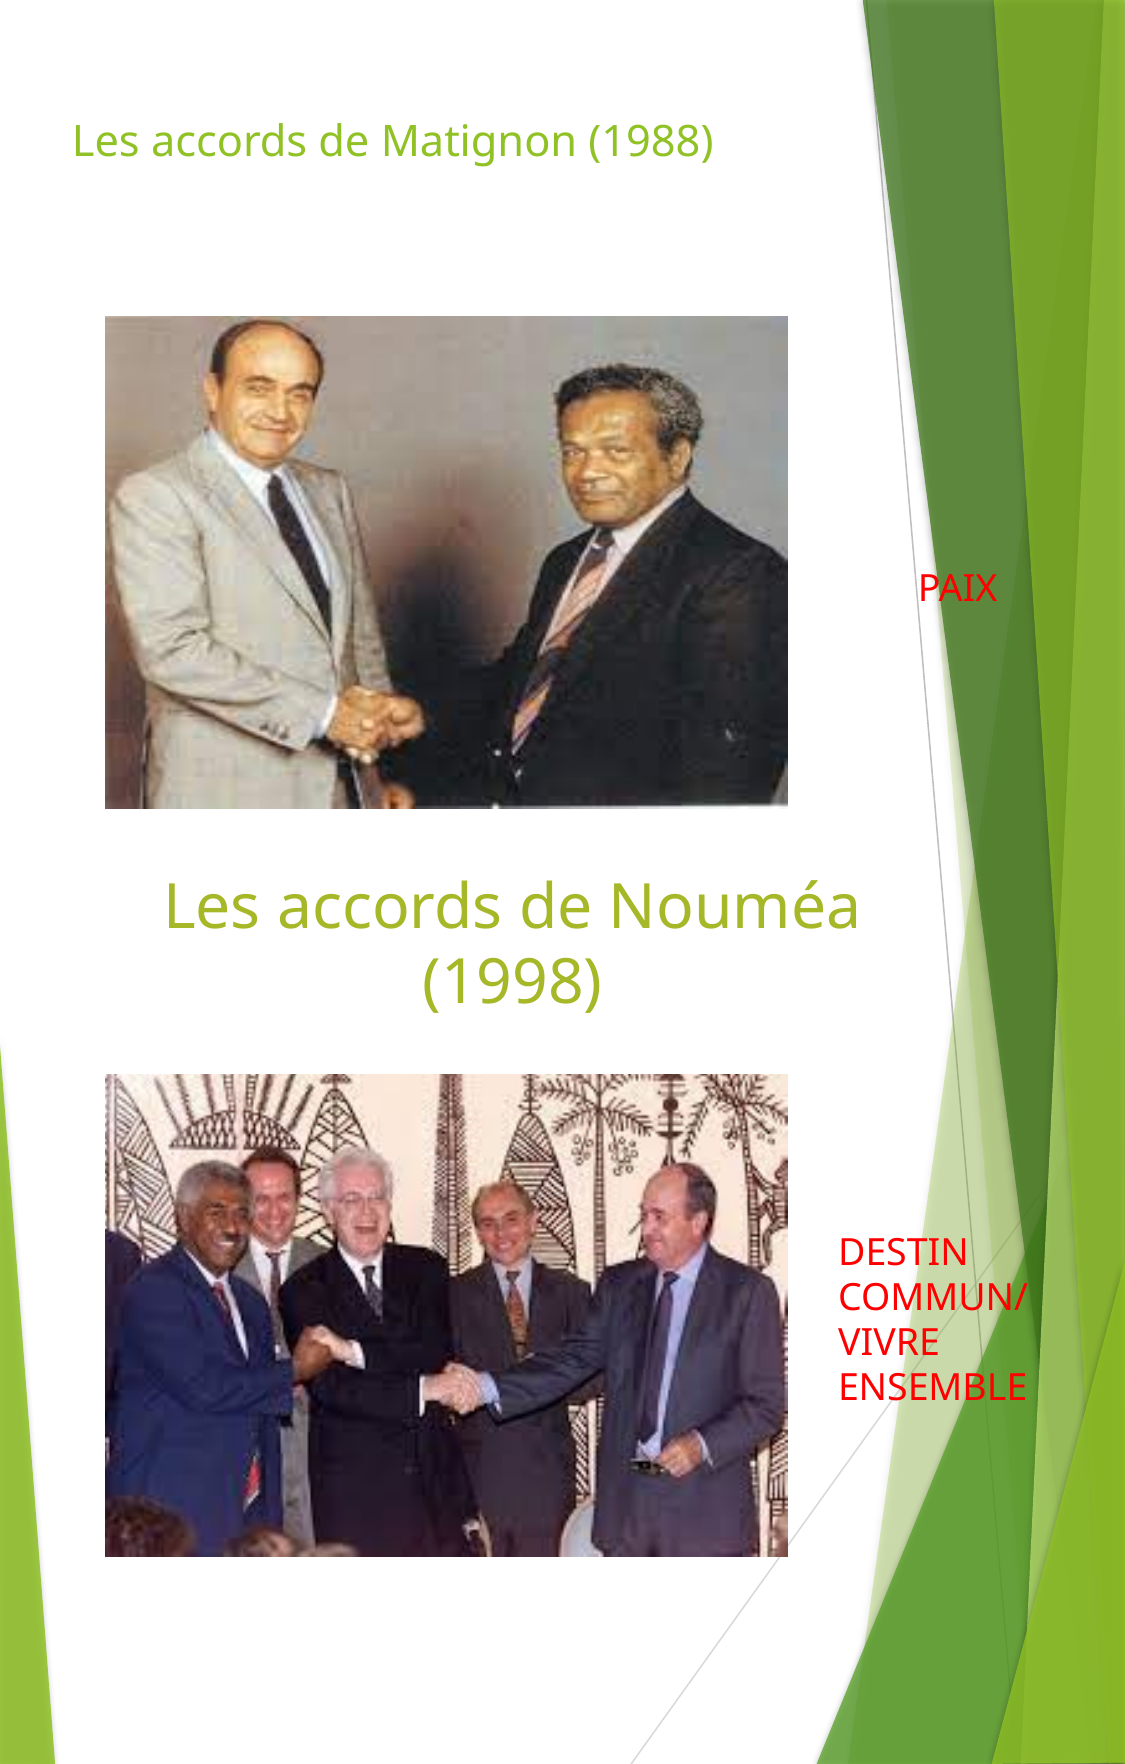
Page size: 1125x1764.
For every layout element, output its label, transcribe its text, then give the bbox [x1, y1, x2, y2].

title Les accords de Matignon (1988) [56, 106, 969, 226]
picture [104, 315, 788, 810]
text_box PAIX [903, 556, 1034, 616]
text_box DESTIN COMMUN/ VIVRE ENSEMBLE [823, 1220, 1125, 1415]
text_box Les accords de Nouméa (1998) [105, 858, 920, 1024]
picture [104, 1074, 788, 1558]
